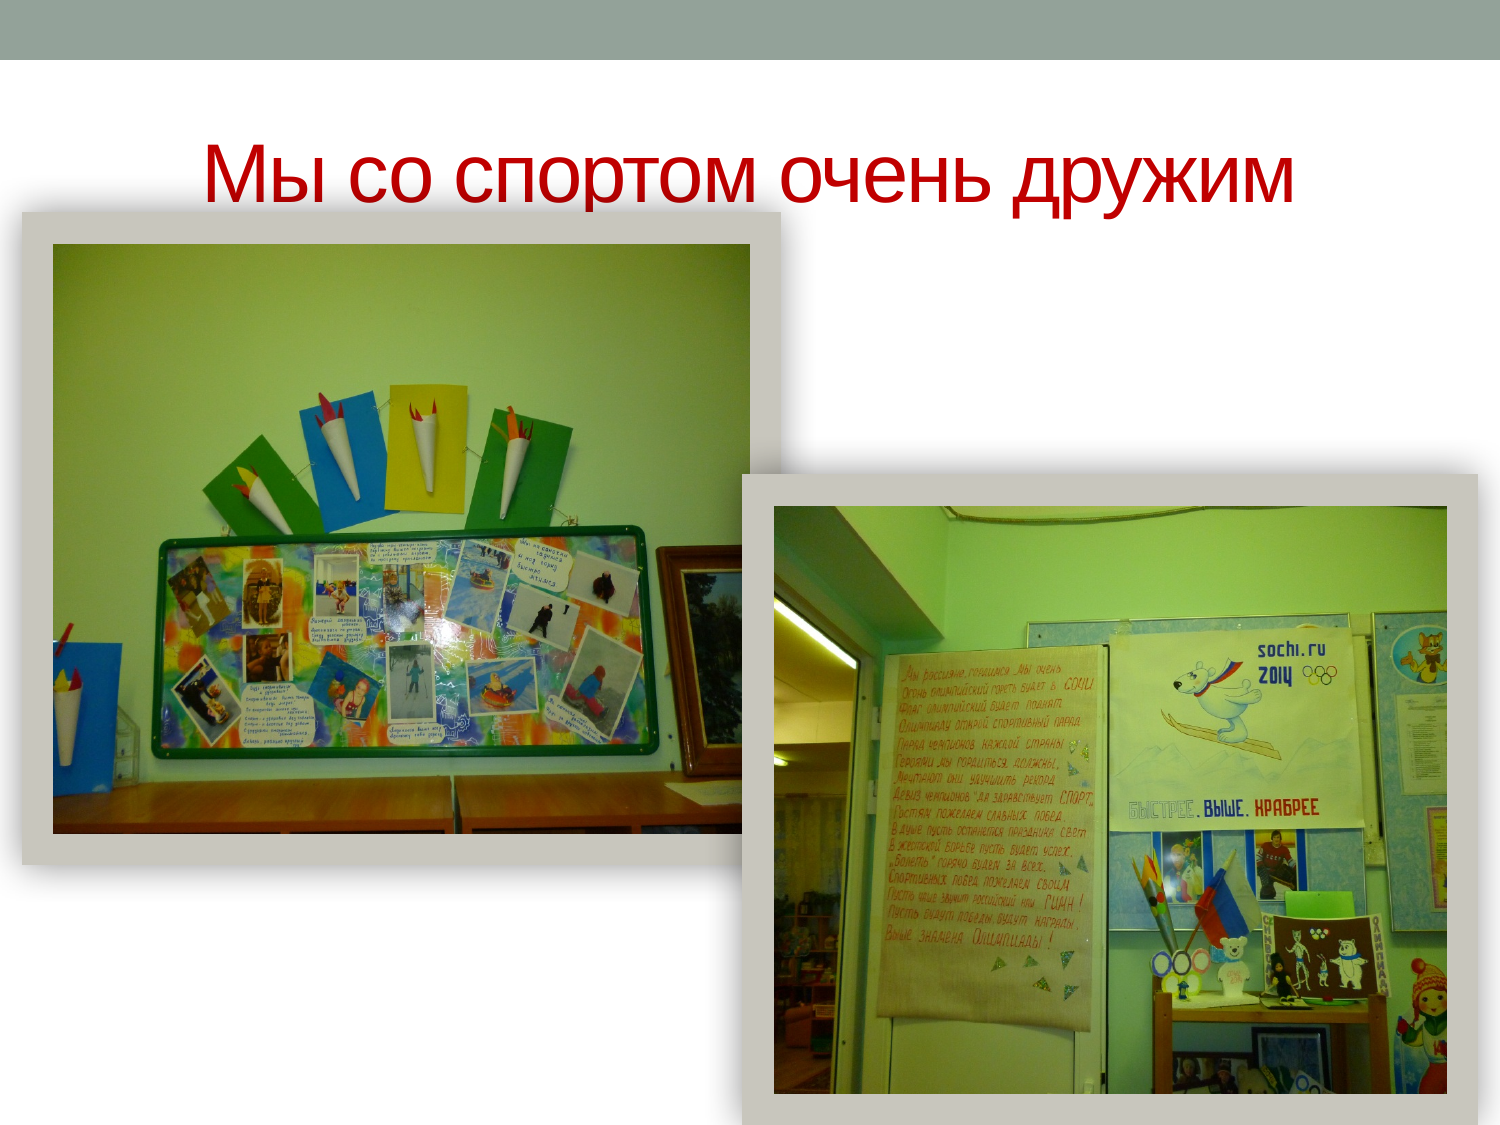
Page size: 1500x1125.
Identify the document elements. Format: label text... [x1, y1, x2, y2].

picture [773, 505, 1448, 1095]
title Мы со спортом очень дружим [75, 87, 1425, 250]
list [52, 243, 751, 835]
